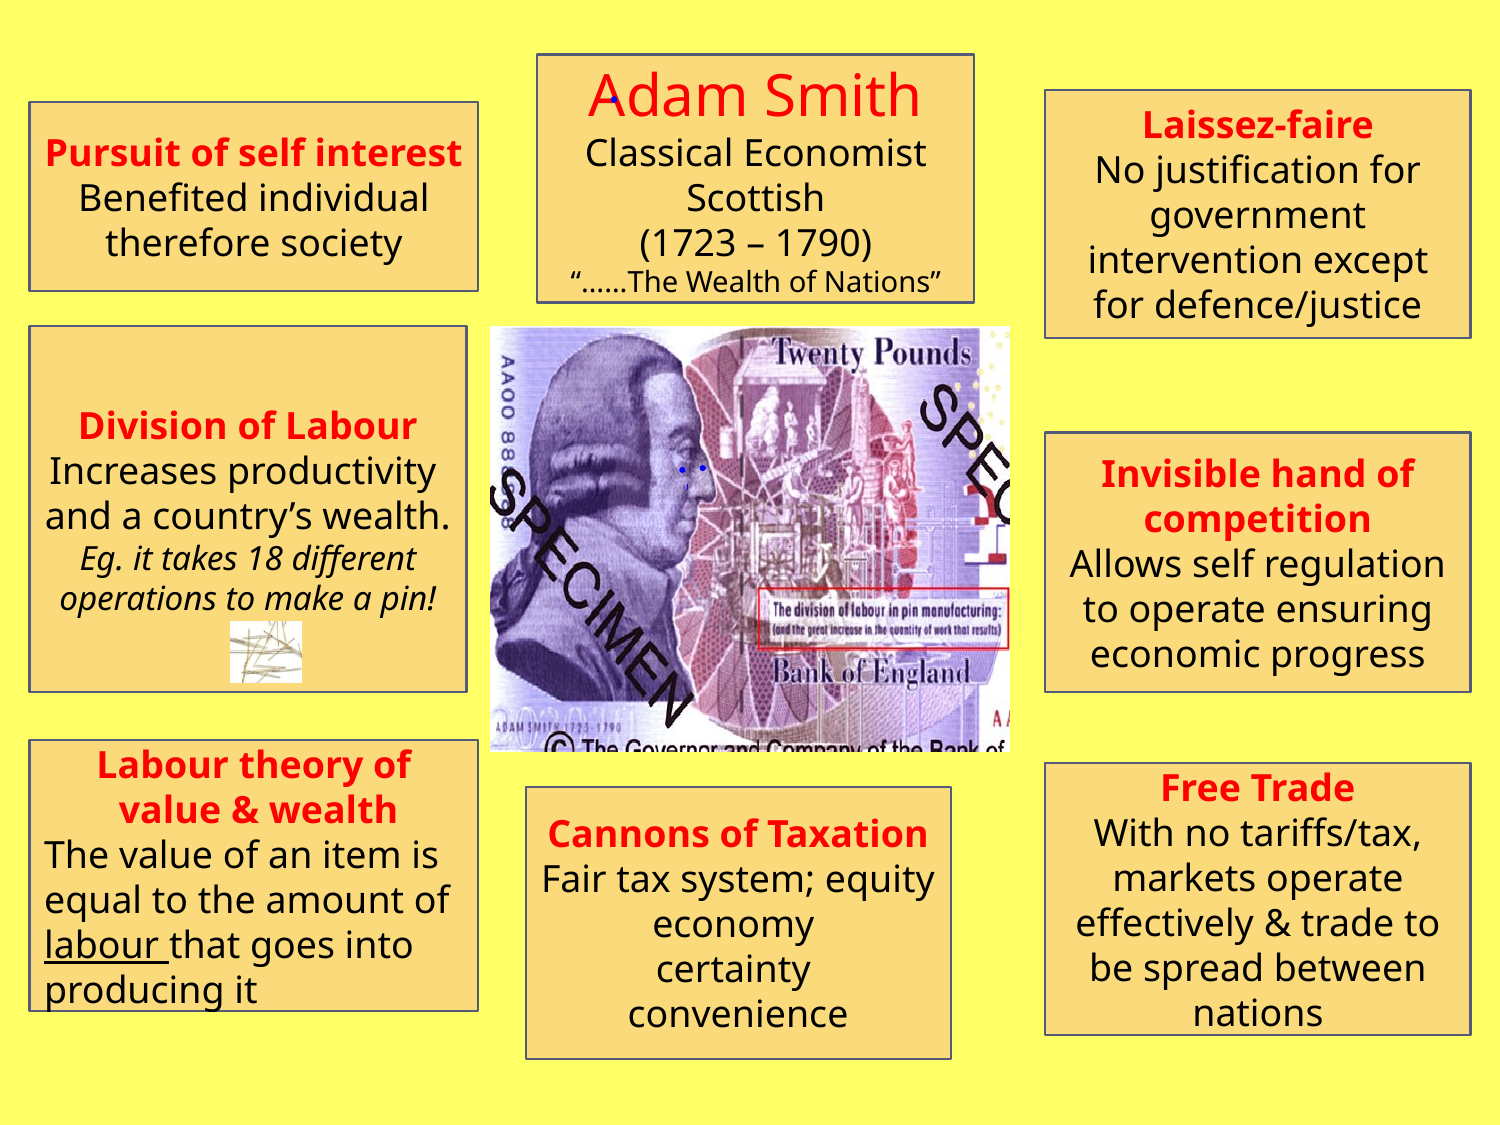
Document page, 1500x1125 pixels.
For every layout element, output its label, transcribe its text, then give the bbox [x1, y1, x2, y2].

text_box Pursuit of self interest Benefited individual therefore society [28, 101, 479, 292]
text_box Division of Labour Increases productivity and a country’s wealth. Eg. it takes 18 different operations to make a pin! [28, 325, 468, 693]
picture [229, 621, 302, 683]
text_box Invisible hand of competition Allows self regulation to operate ensuring economic progress [1044, 431, 1472, 693]
text_box Laissez-faire No justification for government intervention except for defence/justice [1044, 89, 1472, 339]
text_box Labour theory of value & wealth The value of an item is equal to the amount of labour that goes into producing it [28, 739, 479, 1012]
text_box Free Trade With no tariffs/tax, markets operate effectively & trade to be spread between nations [1044, 762, 1472, 1036]
text_box Cannons of Taxation Fair tax system; equity economy certainty convenience [525, 786, 952, 1060]
picture [489, 326, 1011, 752]
text_box Adam Smith Classical Economist Scottish (1723 – 1790) “……The Wealth of Nations” [536, 53, 975, 304]
